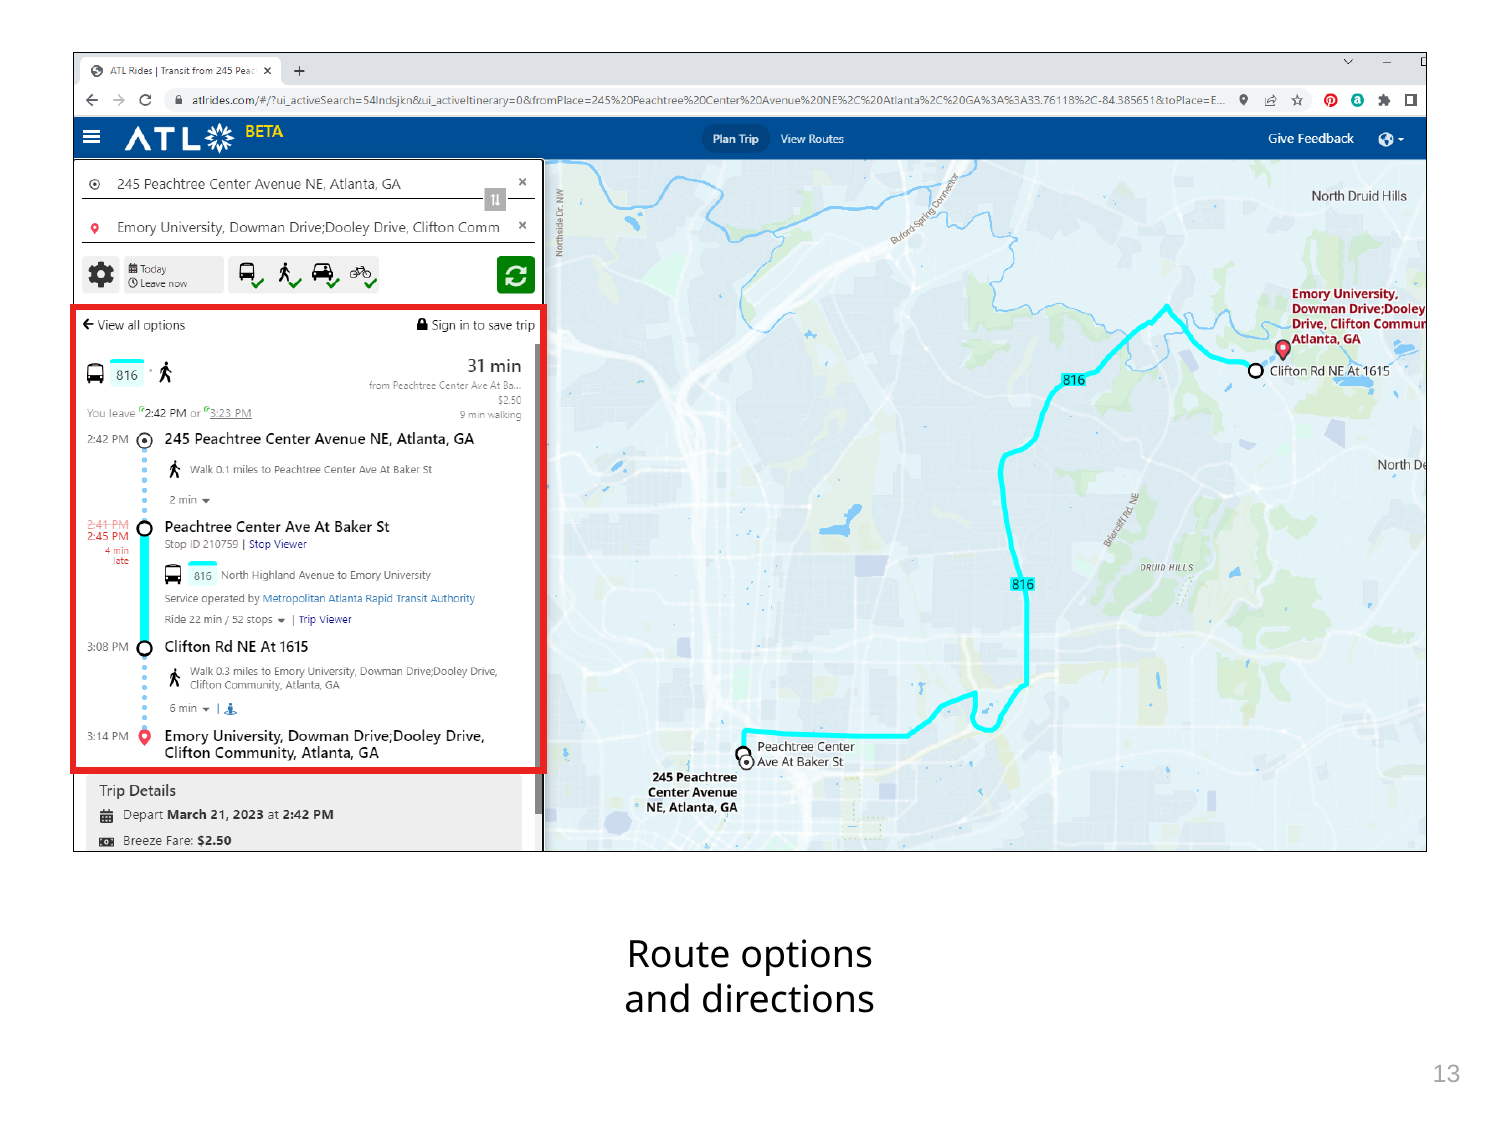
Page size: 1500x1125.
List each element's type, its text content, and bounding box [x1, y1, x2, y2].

text_box Route options and directions [599, 922, 900, 1028]
picture [73, 52, 1427, 852]
